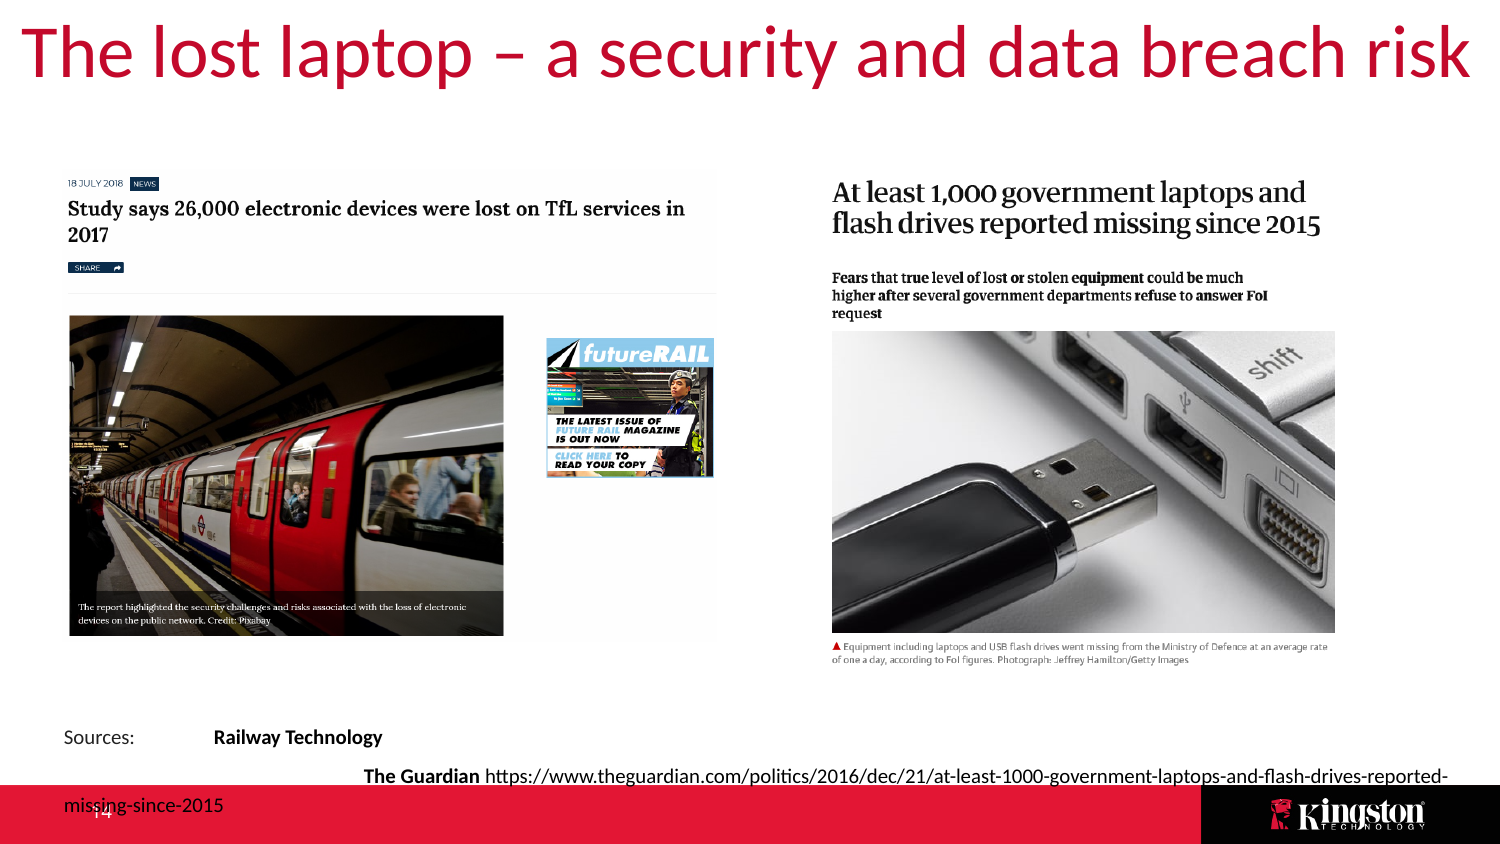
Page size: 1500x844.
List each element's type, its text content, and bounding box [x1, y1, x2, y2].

text_box Sources: Railway Technology https://www.railway-technology.com/news/tfl-lost-devices-risk/ The Guardian https://www.theguardian.com/politics/2016/dec/21/at-least-1000-government-laptops-and-flash-drives-reported-missing-since-2015 [49, 712, 1478, 844]
picture [0, 0, 1500, 844]
title The lost laptop – a security and data breach risk [9, 109, 1500, 189]
